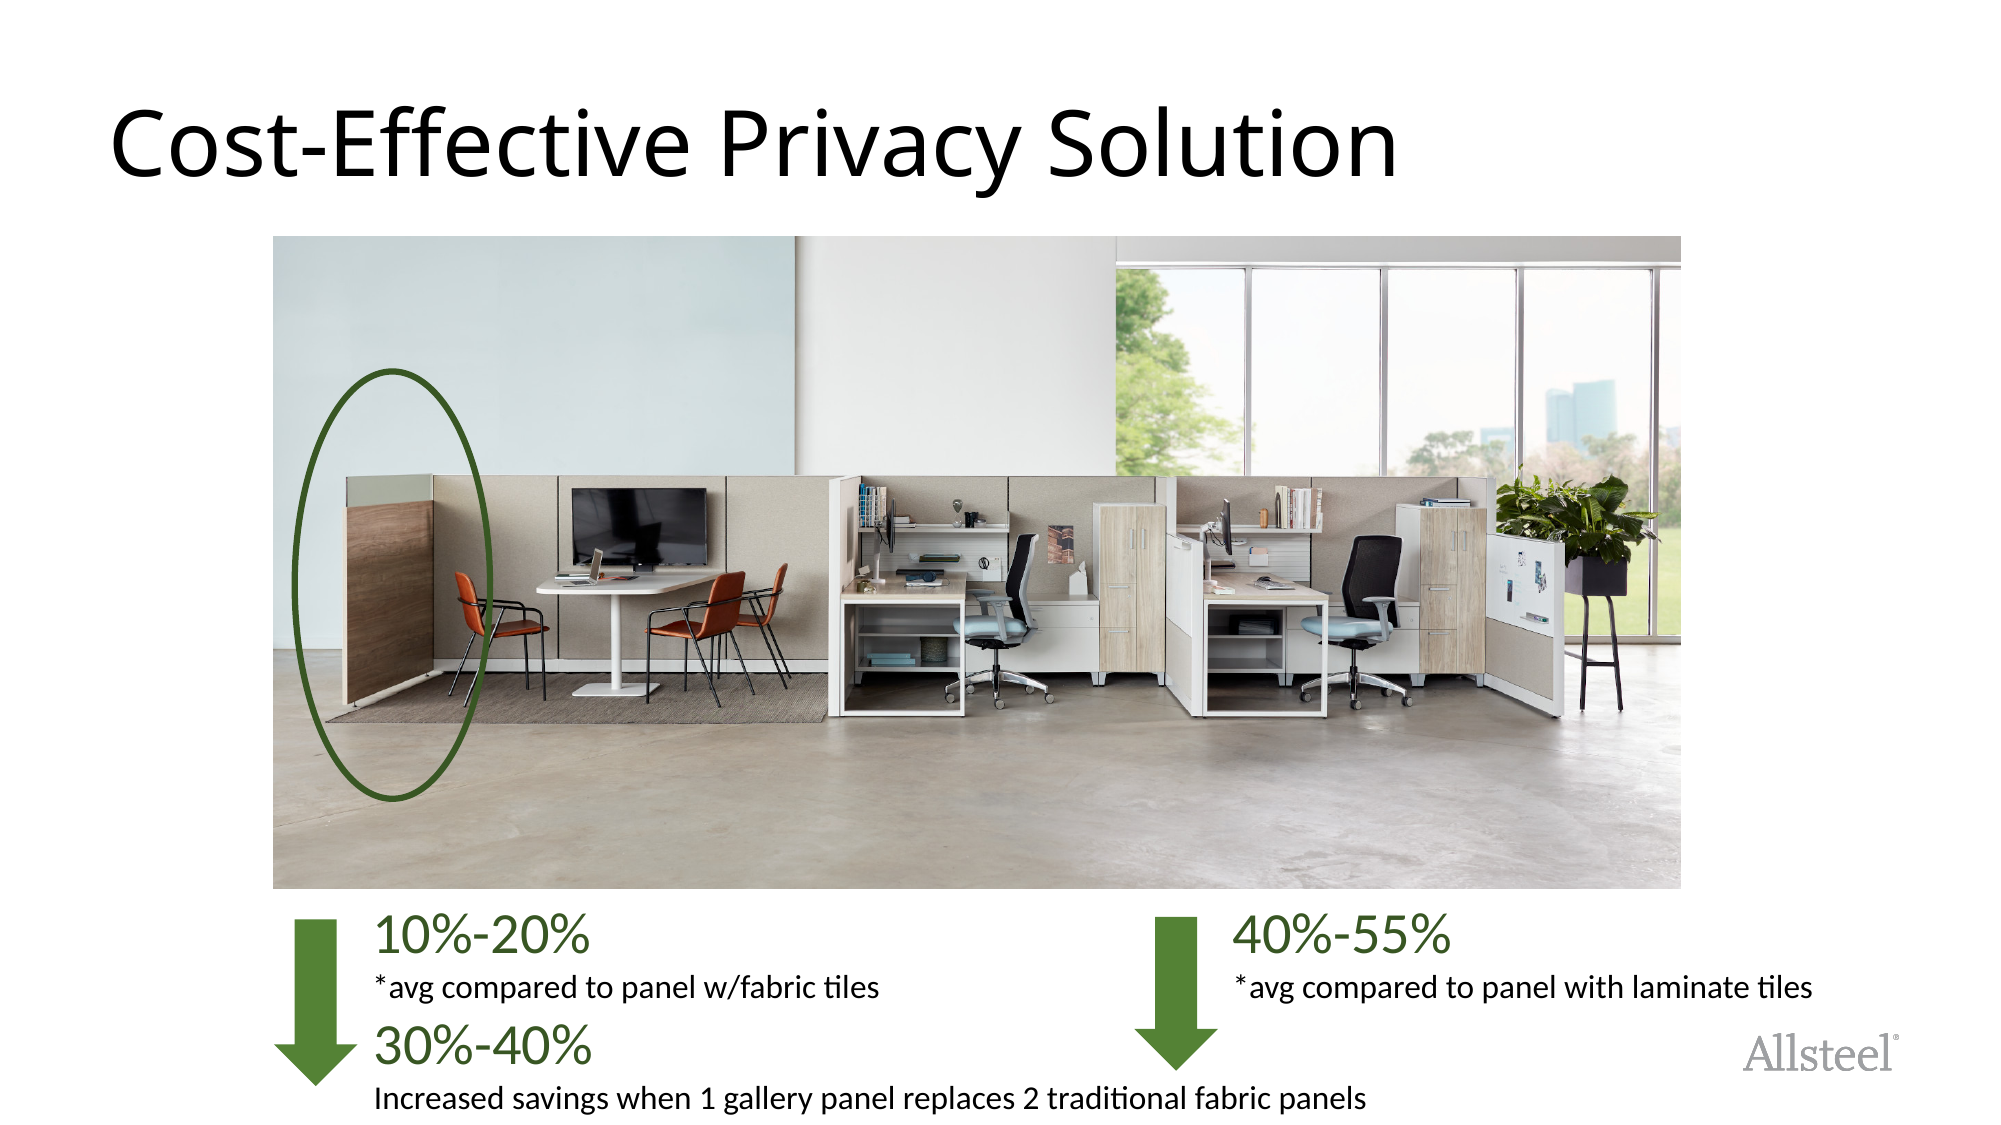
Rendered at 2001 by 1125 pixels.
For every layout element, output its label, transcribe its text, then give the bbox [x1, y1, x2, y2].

text_box 10%-20% *avg compared to panel w/fabric tiles [357, 889, 1218, 1013]
title Cost-Effective Privacy Solution [93, 77, 1899, 206]
text_box 30%-40% Increased savings when 1 gallery panel replaces 2 traditional fabric panels [359, 998, 1499, 1124]
picture [273, 236, 1681, 889]
text_box 40%-55% *avg compared to panel with laminate tiles [1218, 887, 1859, 1012]
text_box [271, 918, 359, 1088]
picture [1743, 1033, 1899, 1071]
text_box [1154, 915, 1199, 998]
